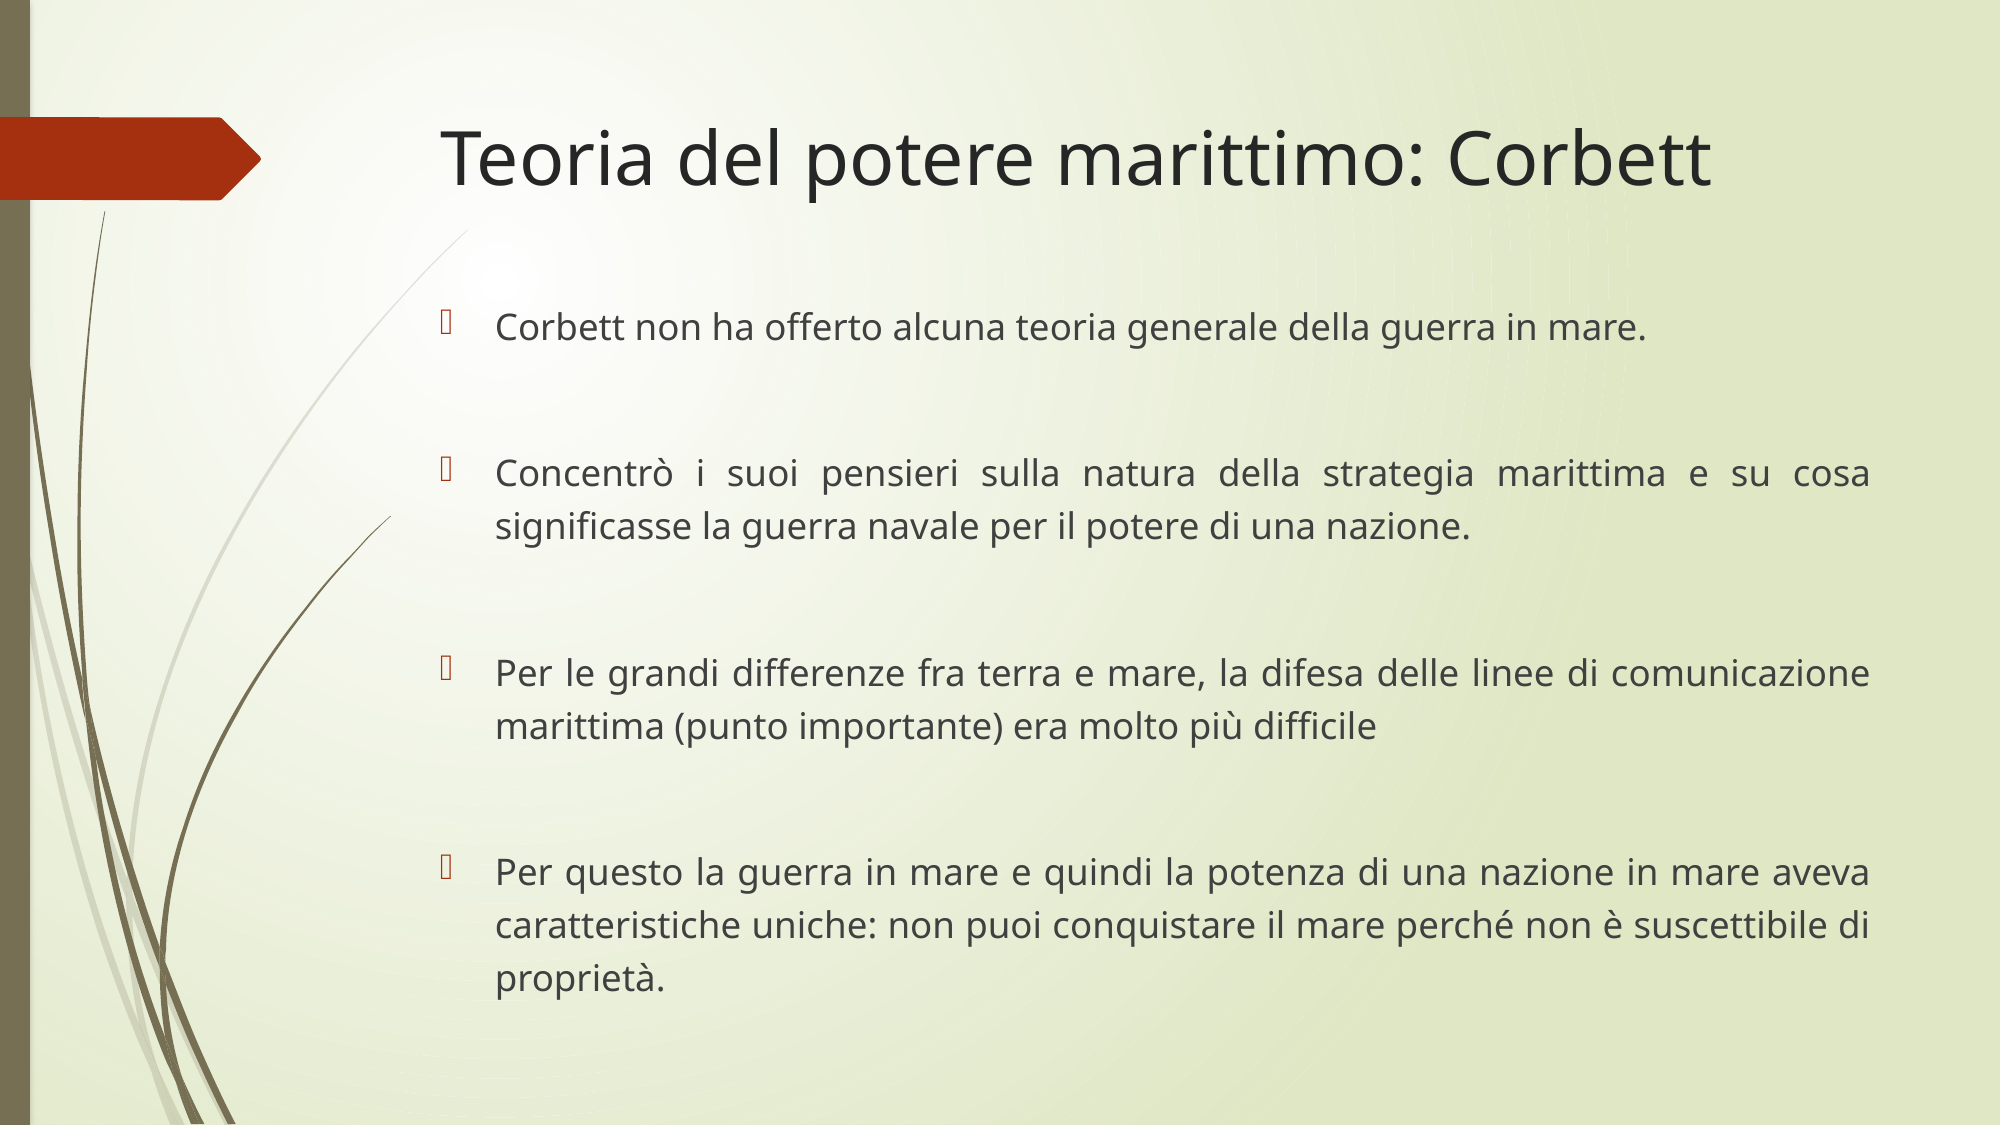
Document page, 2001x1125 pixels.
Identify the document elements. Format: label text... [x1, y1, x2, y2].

title Teoria del potere marittimo: Corbett [425, 102, 1888, 287]
list Corbett non ha offerto alcuna teoria generale della guerra in mare. Concentrò i suoi pensieri sulla natura della strategia marittima e su cosa significasse la guerra navale per il potere di una nazione. Per le grandi differenze fra terra e mare, la difesa delle linee di comunicazione marittima (punto importante) era molto più difficile Per questo la guerra in mare e quindi la potenza di una nazione in mare aveva caratteristiche uniche: non puoi conquistare il mare perché non è suscettibile di proprietà. [424, 287, 1888, 1007]
